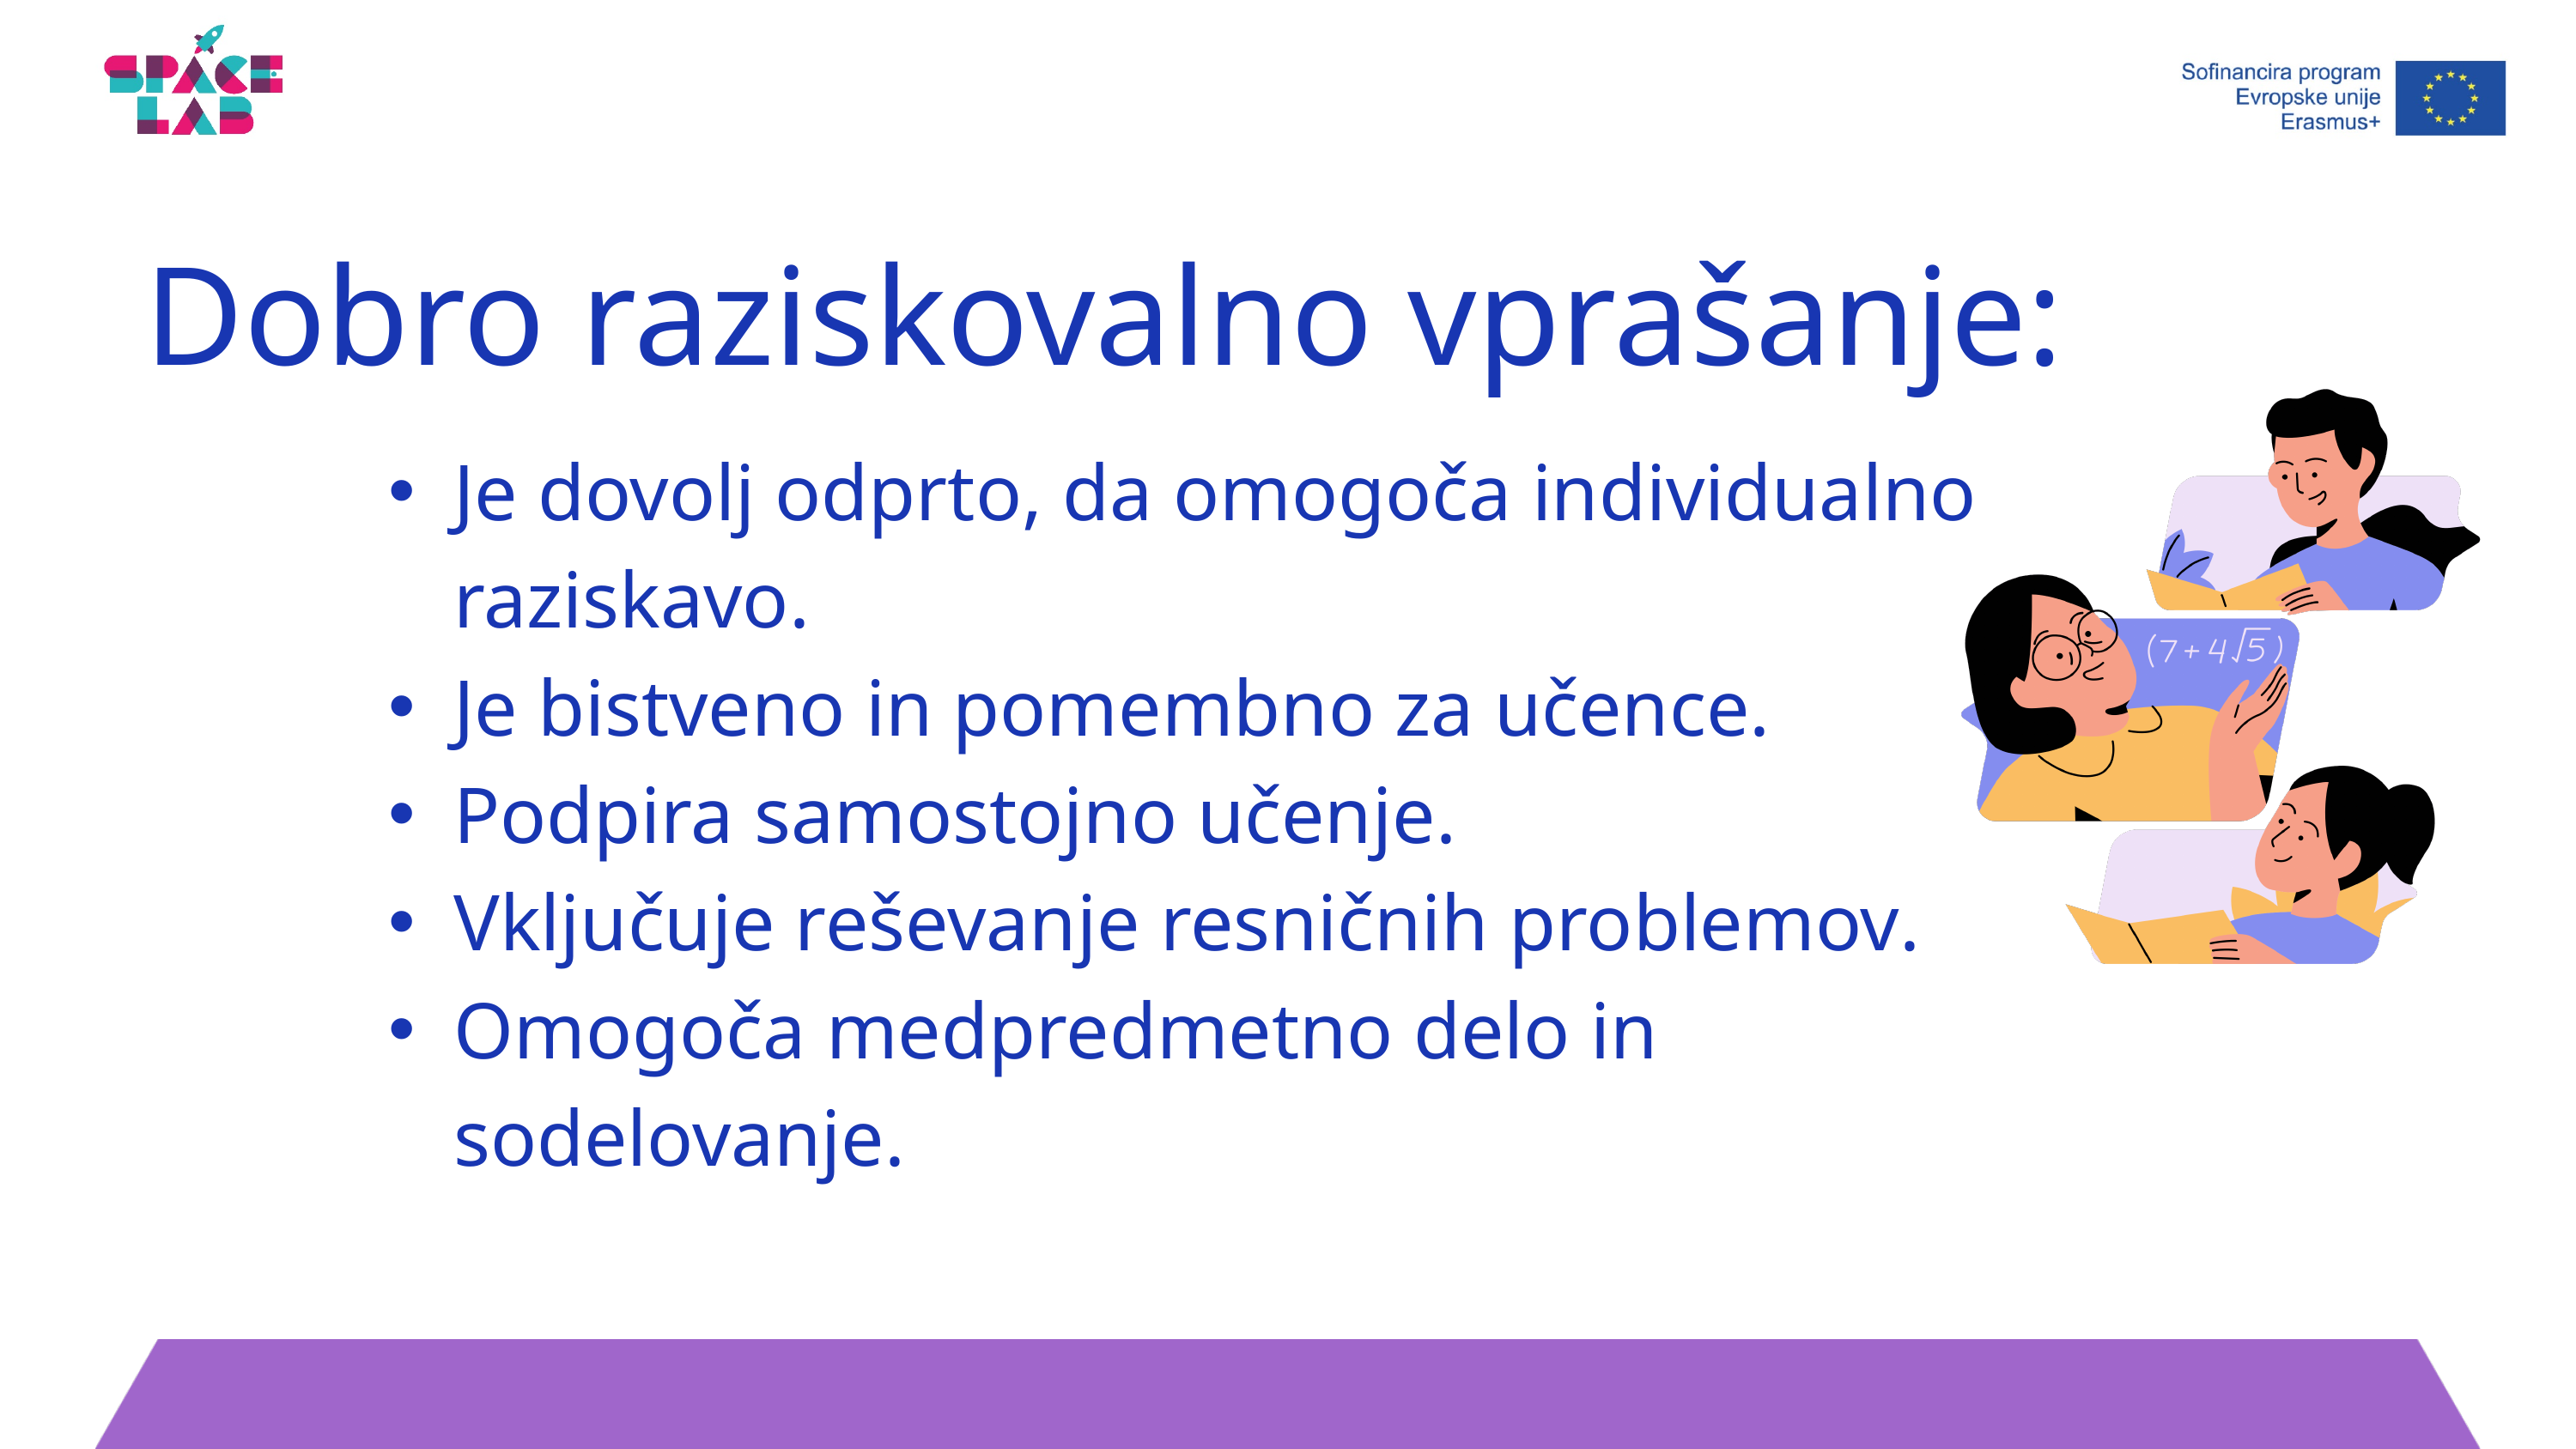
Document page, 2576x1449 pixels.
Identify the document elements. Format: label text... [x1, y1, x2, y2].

text_box Dobro raziskovalno vprašanje: [144, 202, 2266, 392]
picture [95, 15, 290, 142]
text_box Je dovolj odprto, da omogoča individualno raziskavo. Je bistveno in pomembno za učence. Podpira samostojno učenje. Vključuje reševanje resničnih problemov. Omogoča medpredmetno delo in sodelovanje. [323, 428, 2040, 1182]
picture [1959, 383, 2481, 964]
picture [95, 1339, 2481, 1449]
picture [2173, 41, 2523, 154]
